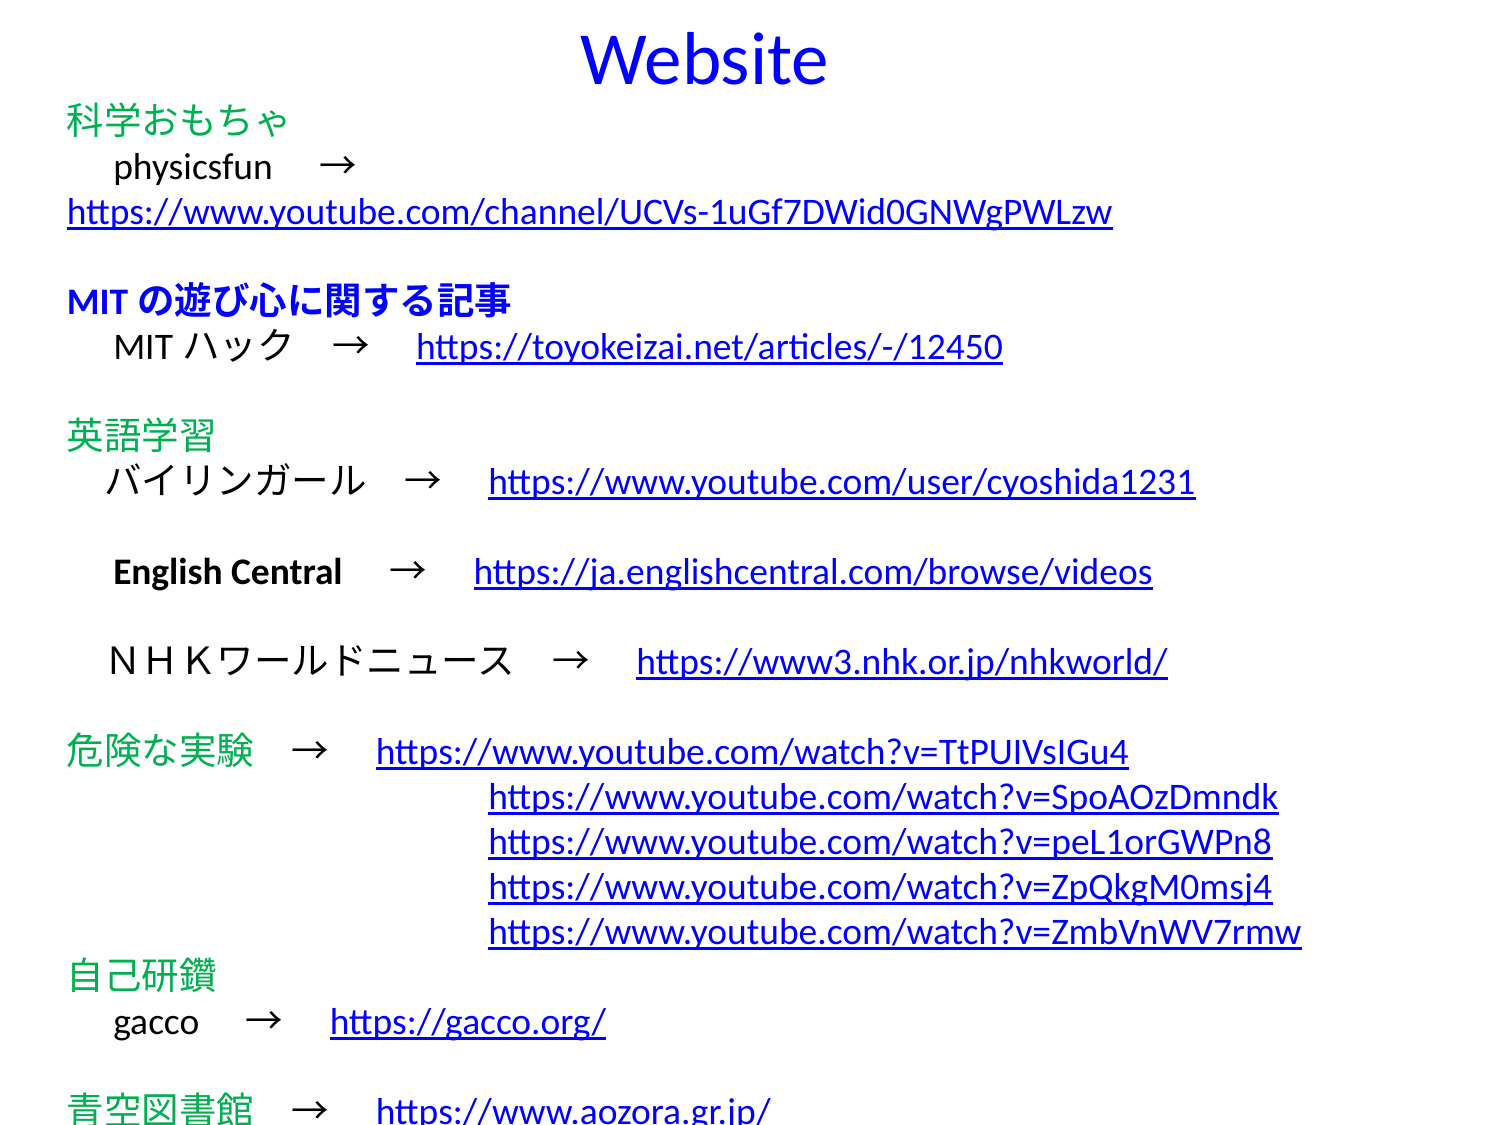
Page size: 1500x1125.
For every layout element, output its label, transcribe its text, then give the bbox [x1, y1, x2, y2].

text_box Website [565, 1, 897, 89]
text_box 科学おもちゃ physicsfun → https://www.youtube.com/channel/UCVs-1uGf7DWid0GNWgPWLzw MITの遊び心に関する記事 MITハック → https://toyokeizai.net/articles/-/12450 英語学習 バイリンガール → https://www.youtube.com/user/cyoshida1231 English Central → https://ja.englishcentral.com/browse/videos ＮＨＫワールドニュース → https://www3.nhk.or.jp/nhkworld/ 危険な実験 → https://www.youtube.com/watch?v=TtPUIVsIGu4 https://www.youtube.com/watch?v=SpoAOzDmndk https://www.youtube.com/watch?v=peL1orGWPn8 https://www.youtube.com/watch?v=ZpQkgM0msj4 https://www.youtube.com/watch?v=ZmbVnWV7rmw 自己研鑽 gacco → https://gacco.org/ 青空図書館 → https://www.aozora.gr.jp/ [52, 89, 1435, 1125]
